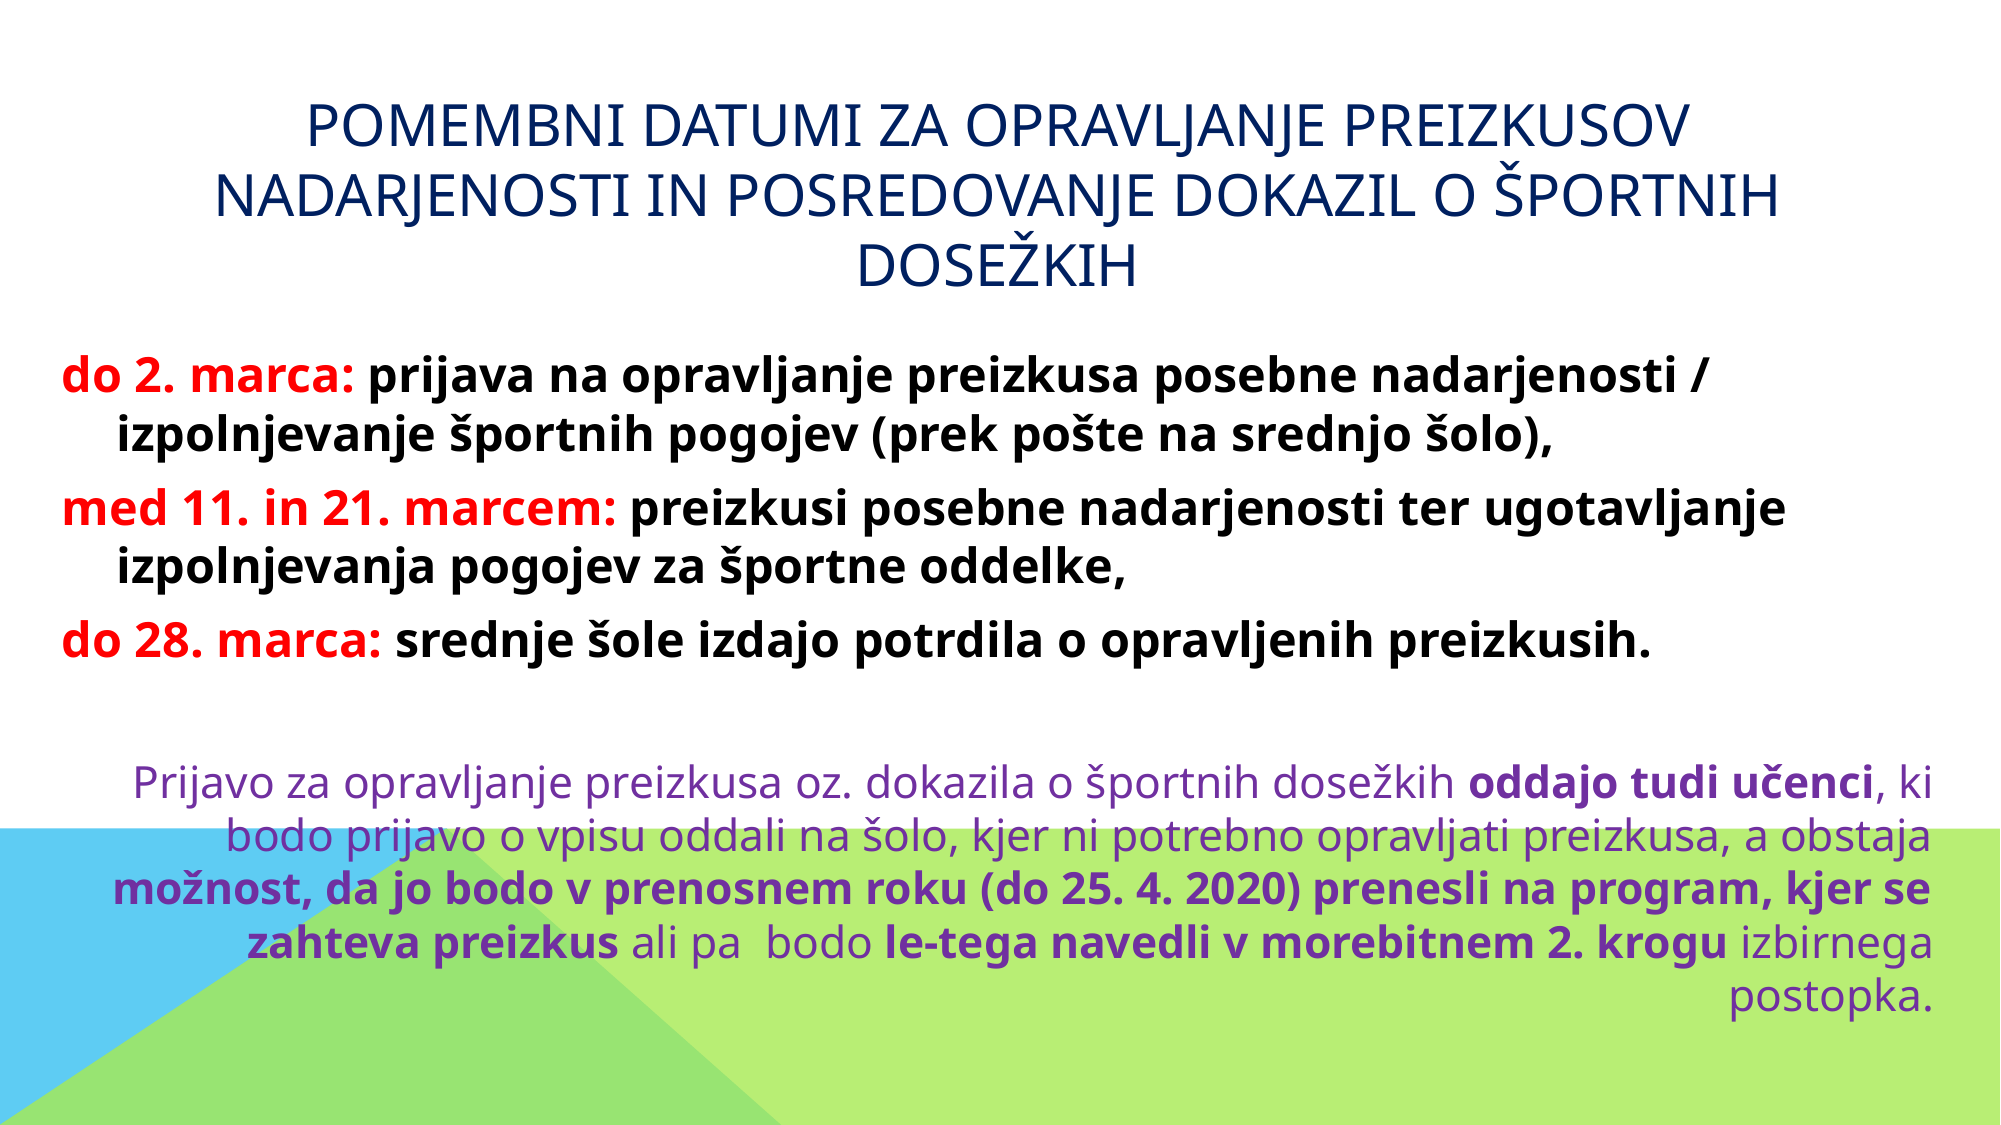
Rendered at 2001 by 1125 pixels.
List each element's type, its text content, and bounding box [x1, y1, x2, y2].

text_box POMEMBNI DATUMI za opravljanje preizkusov nadarjenosti in posredovanje dokazil o športnih dosežkih [112, 75, 1884, 312]
list do 2. marca: prijava na opravljanje preizkusa posebne nadarjenosti / izpolnjevanje športnih pogojev (prek pošte na srednjo šolo), med 11. in 21. marcem: preizkusi posebne nadarjenosti ter ugotavljanje izpolnjevanja pogojev za športne oddelke, do 28. marca: srednje šole izdajo potrdila o opravljenih preizkusih. Prijavo za opravljanje preizkusa oz. dokazila o športnih dosežkih oddajo tudi učenci, ki bodo prijavo o vpisu oddali na šolo, kjer ni potrebno opravljati preizkusa, a obstaja možnost, da jo bodo v prenosnem roku (do 25. 4. 2020) prenesli na program, kjer se zahteva preizkus ali pa bodo le-tega navedli v morebitnem 2. krogu izbirnega postopka. [46, 336, 1949, 1029]
